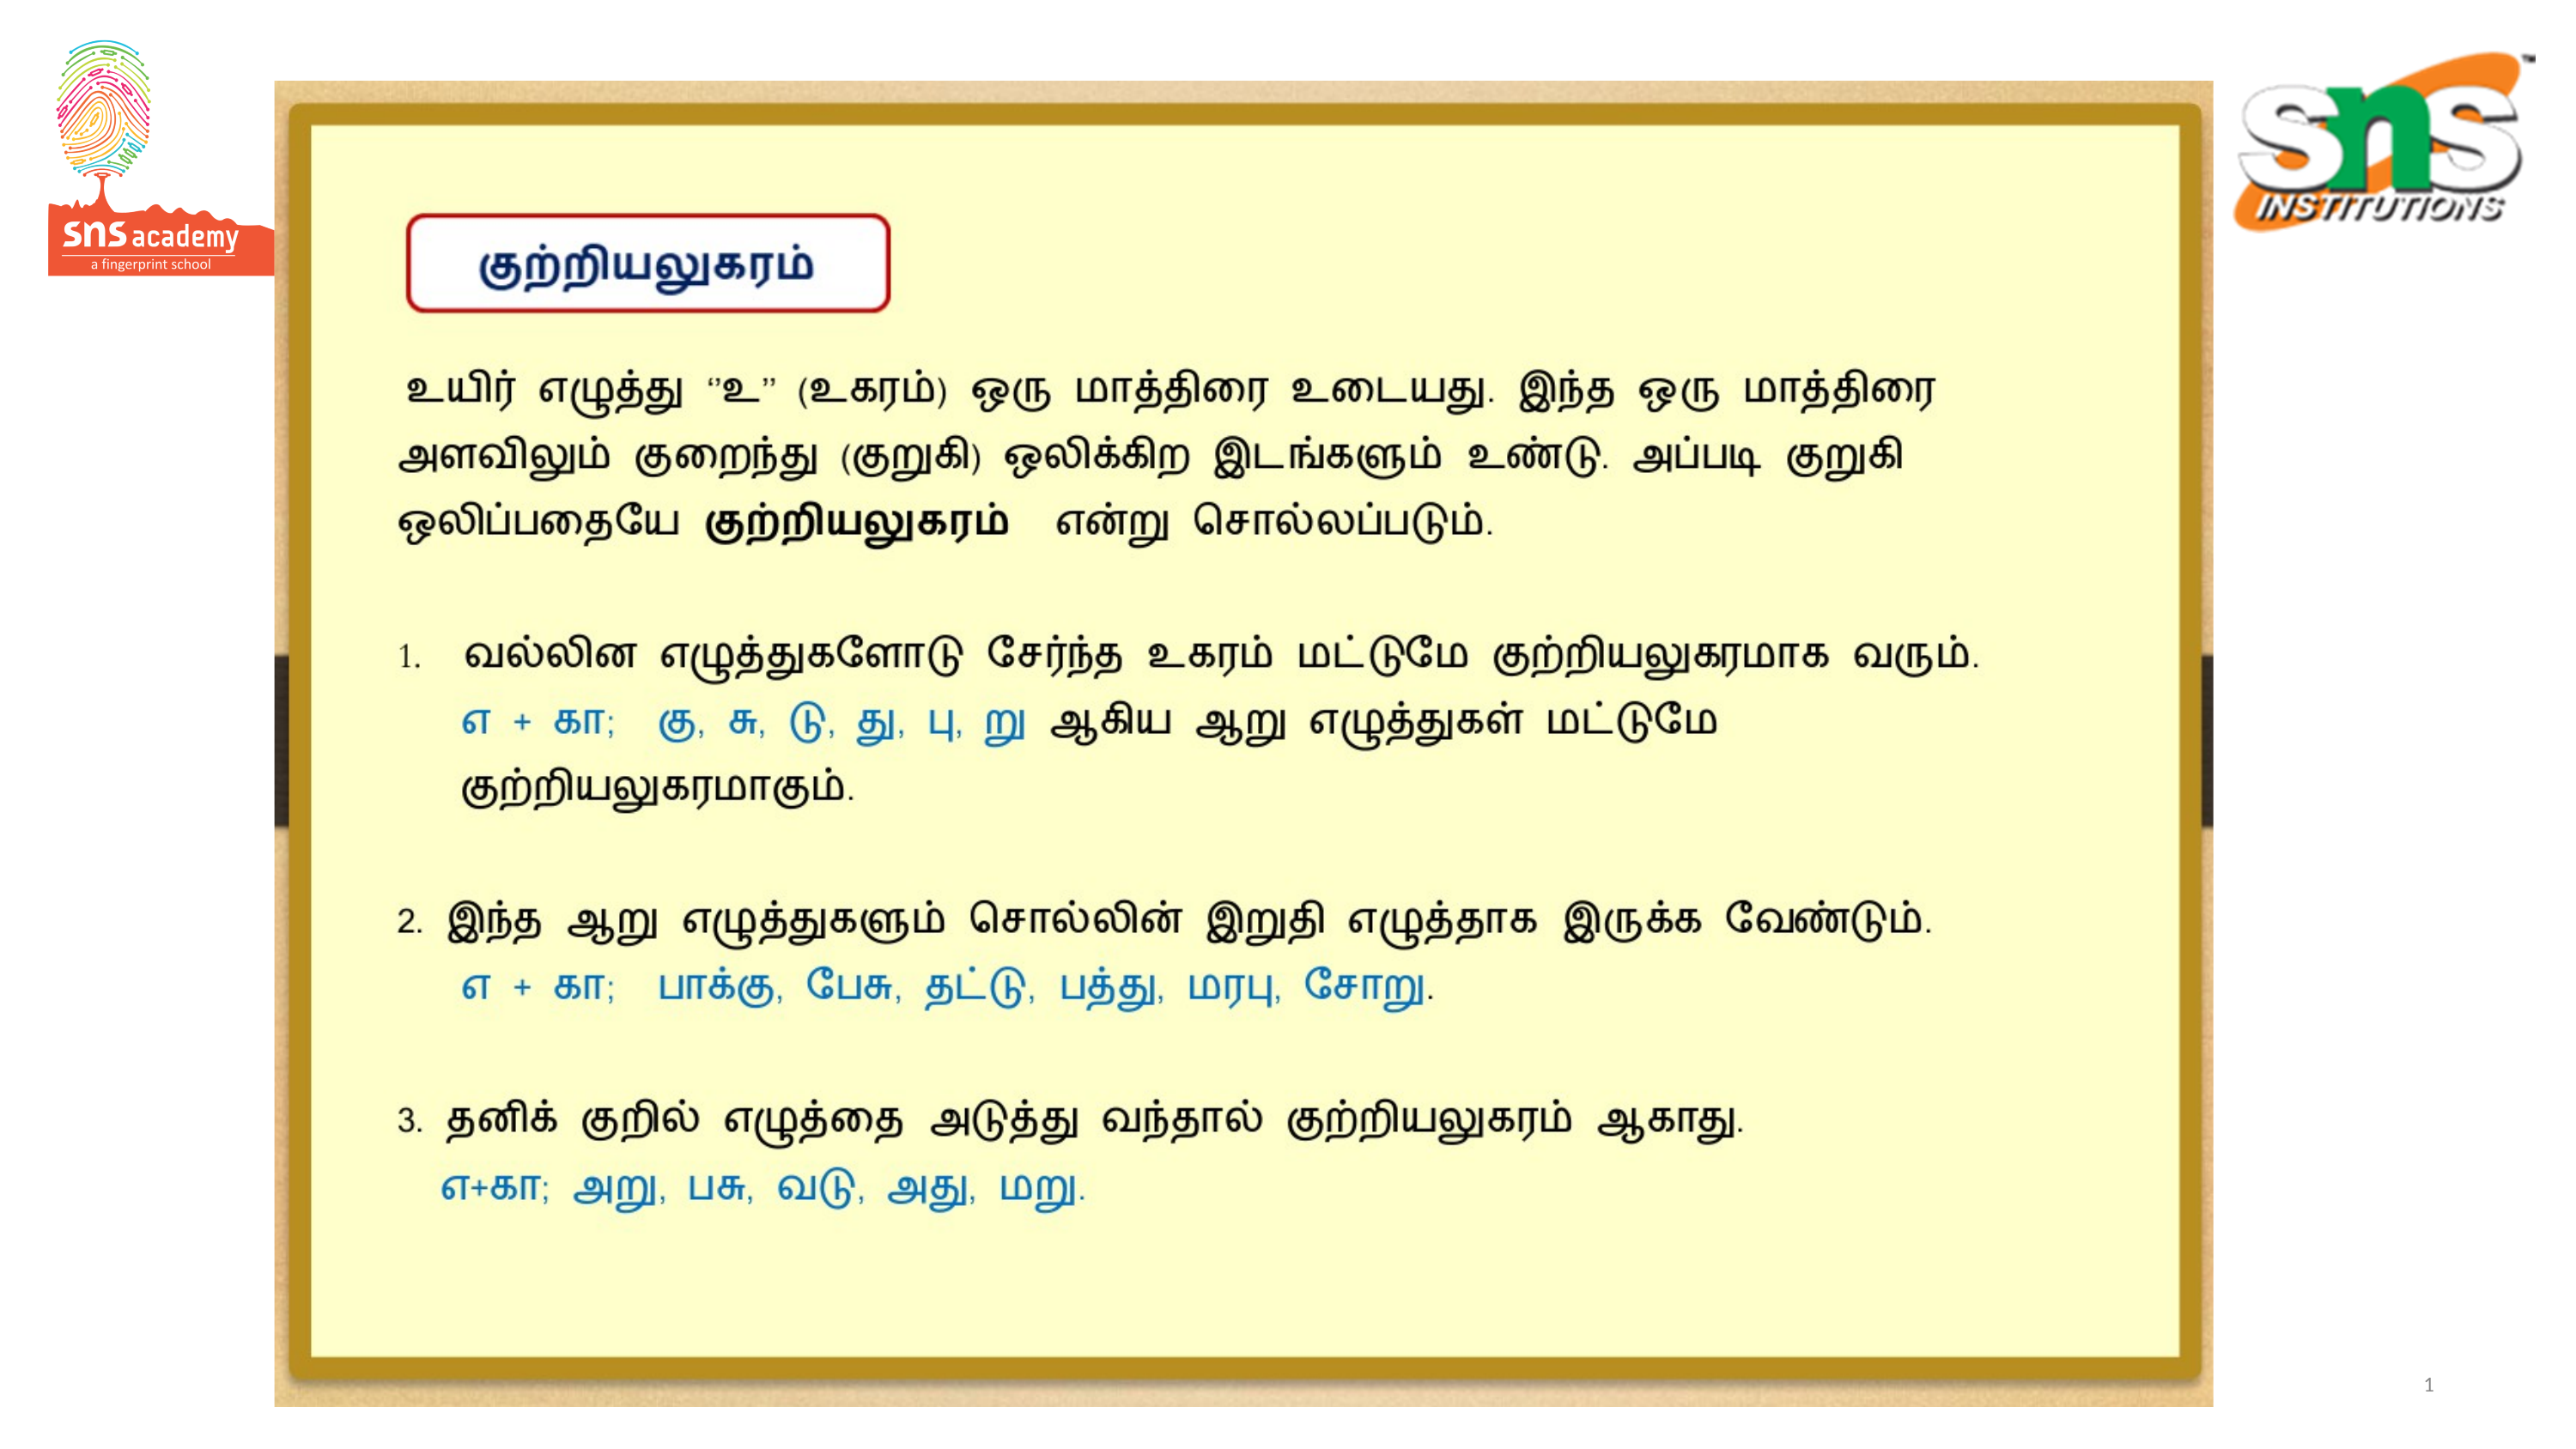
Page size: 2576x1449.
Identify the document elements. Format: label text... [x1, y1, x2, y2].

picture [38, 33, 2214, 1407]
slide_number 1 [2216, 1357, 2447, 1410]
picture [2233, 50, 2536, 233]
